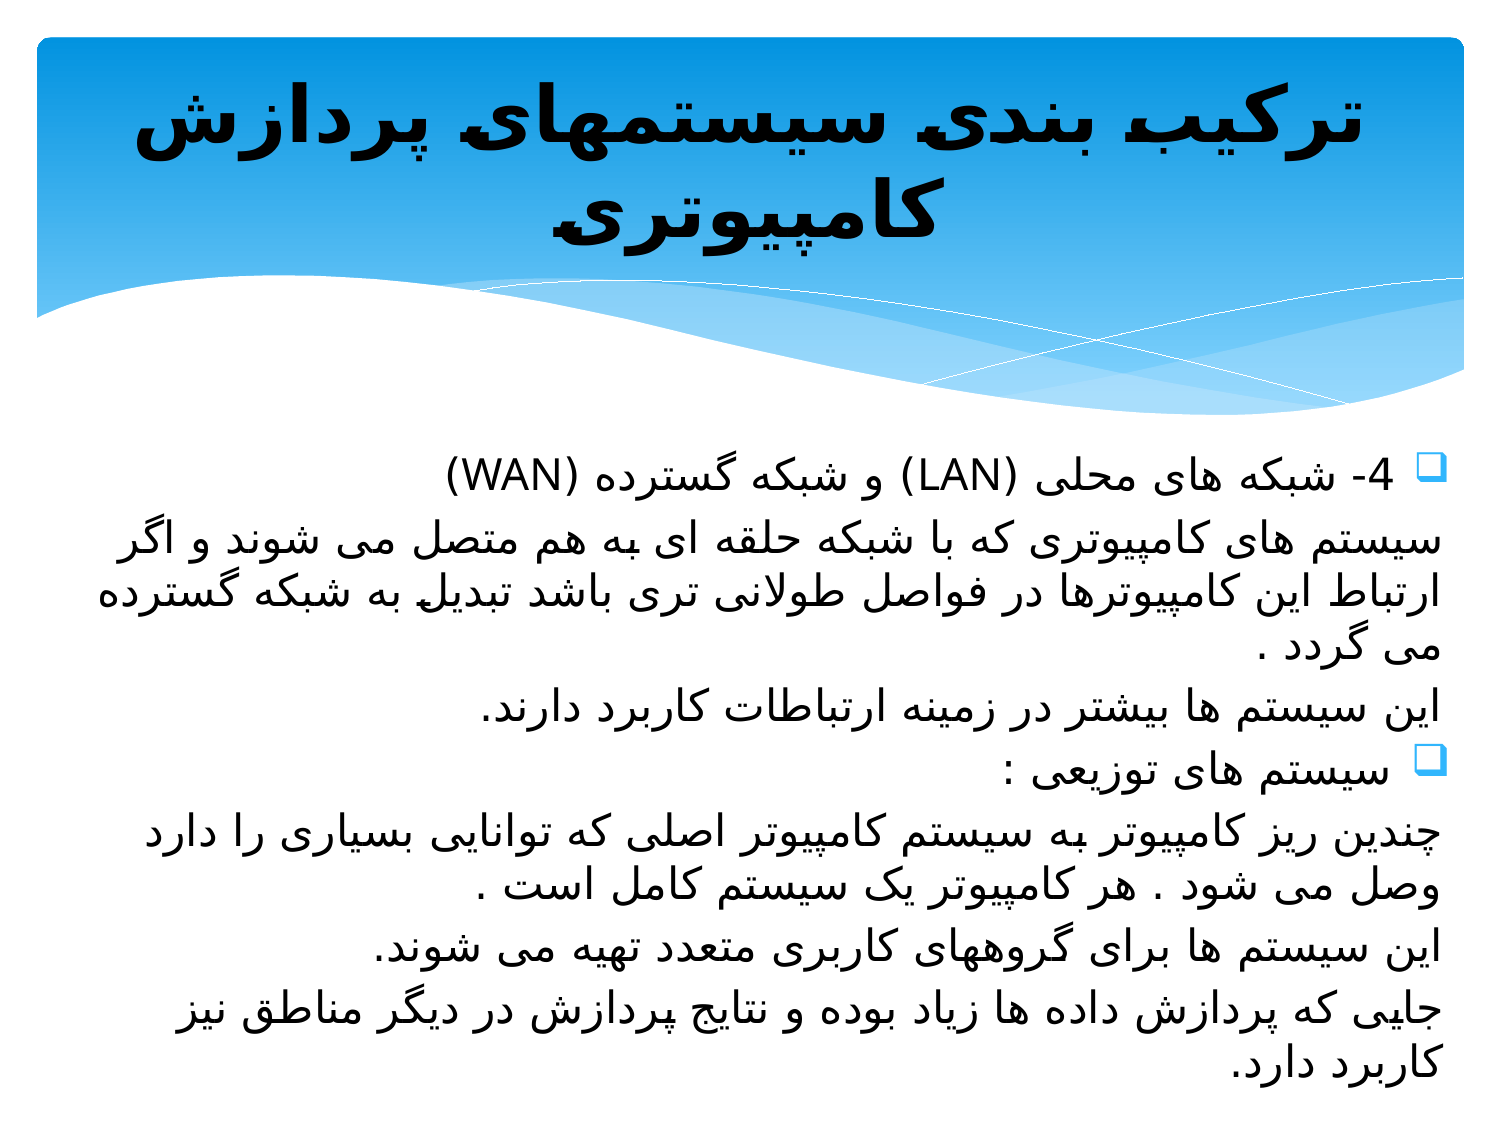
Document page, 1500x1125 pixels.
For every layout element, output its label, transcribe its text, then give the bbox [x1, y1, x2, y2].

title ترکیب بندی سیستمهای پردازش کامپیوتری [75, 55, 1425, 261]
list 4- شبکه های محلی (LAN) و شبکه گسترده (WAN) سیستم های کامپیوتری که با شبکه حلقه ای به هم متصل می شوند و اگر ارتباط این کامپیوترها در فواصل طولانی تری باشد تبدیل به شبکه گسترده می گردد . این سیستم ها بیشتر در زمینه ارتباطات کاربرد دارند. سیستم های توزیعی : چندین ریز کامپیوتر به سیستم کامپیوتر اصلی که توانایی بسیاری را دارد وصل می شود . هر کامپیوتر یک سیستم کامل است . این سیستم ها برای گروههای کاربری متعدد تهیه می شوند. جایی که پردازش داده ها زیاد بوده و نتایج پردازش در دیگر مناطق نیز کاربرد دارد. [53, 438, 1459, 1094]
